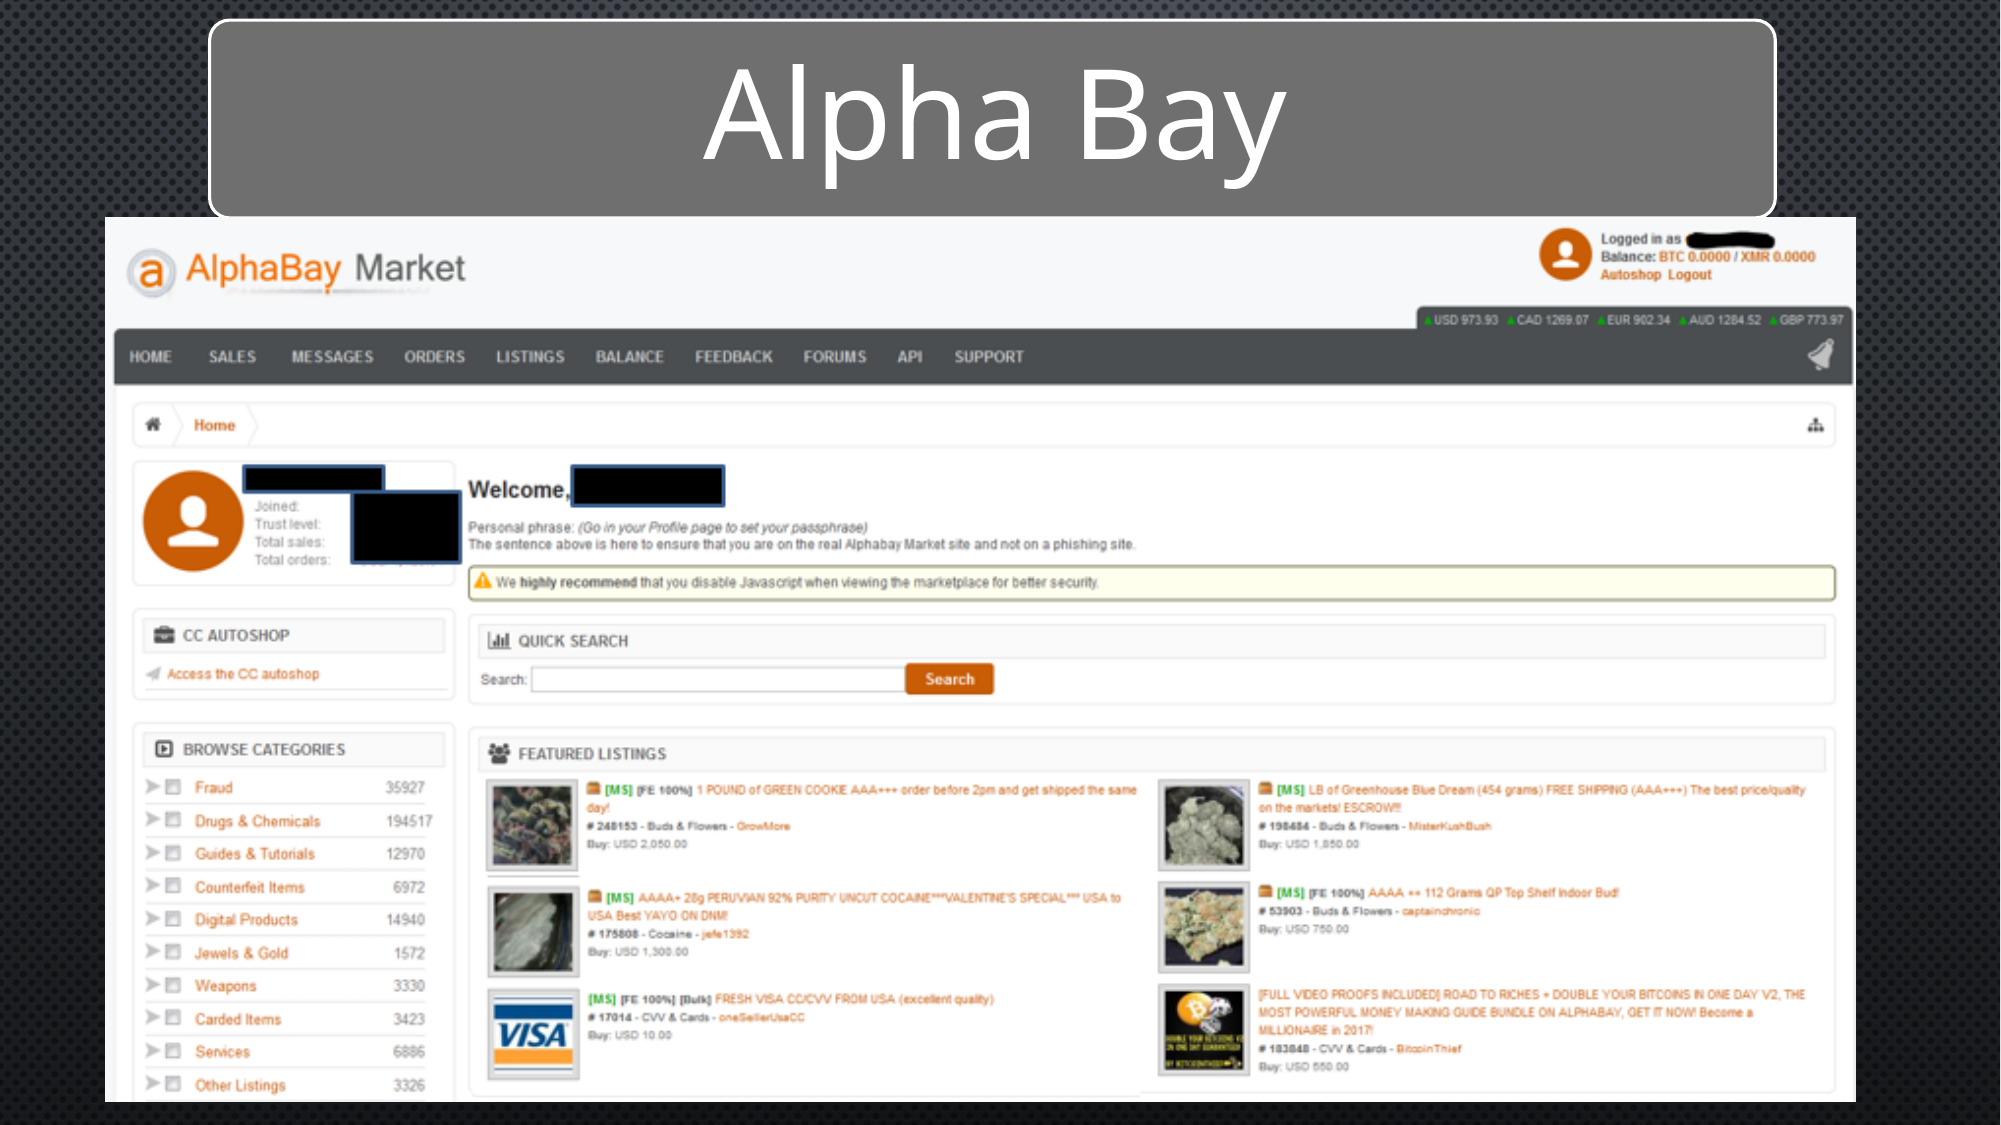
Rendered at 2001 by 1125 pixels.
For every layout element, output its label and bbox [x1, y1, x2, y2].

picture [104, 217, 1856, 1102]
text_box [125, 19, 1776, 217]
